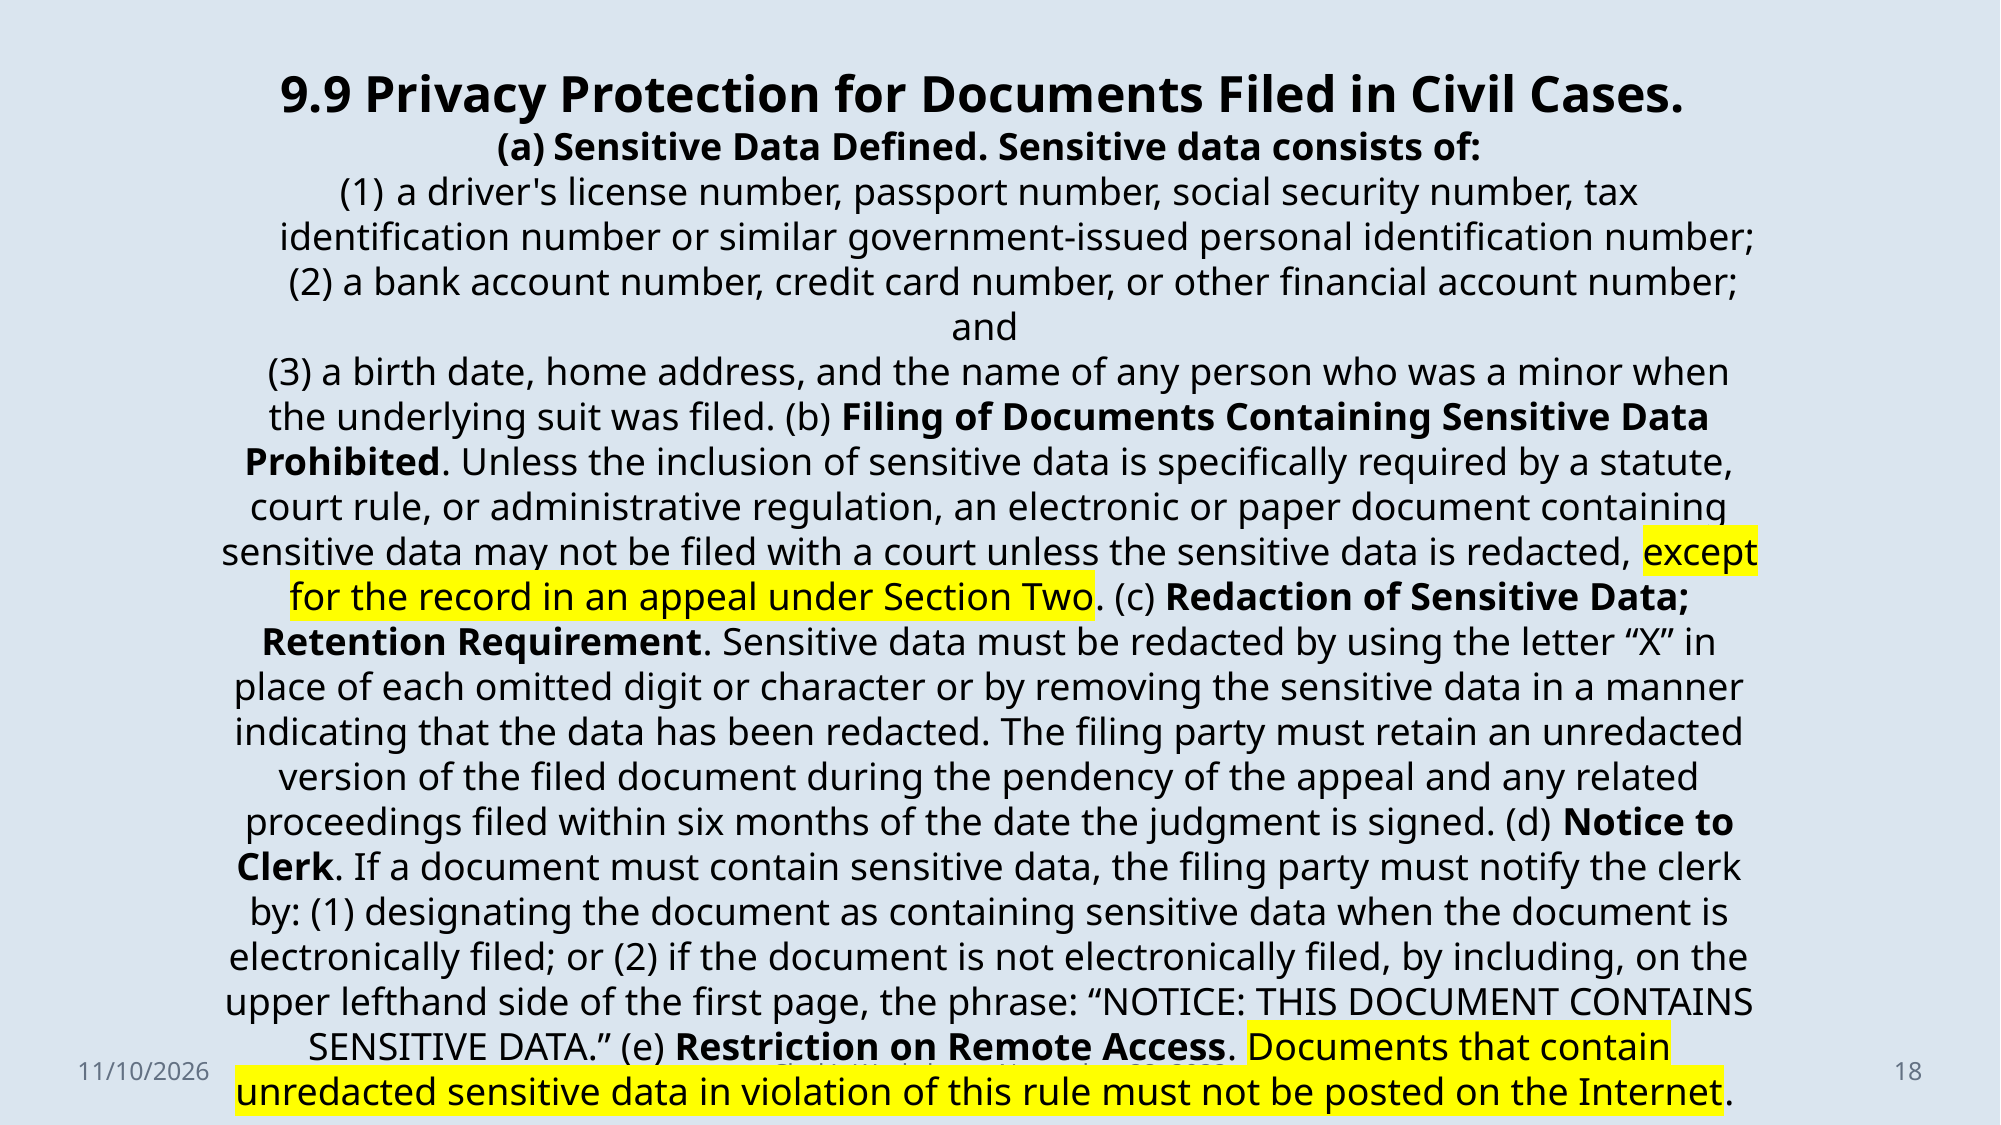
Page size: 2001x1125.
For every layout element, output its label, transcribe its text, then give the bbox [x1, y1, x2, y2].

slide_number 18 [1774, 1042, 1938, 1103]
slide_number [62, 1042, 206, 1103]
text_box 9.9 Privacy Protection for Documents Filed in Civil Cases. Sensitive Data Defined. Sensitive data consists of: a driver's license number, passport number, social security number, tax identification number or similar government-issued personal identification number; (2) a bank account number, credit card number, or other financial account number; and (3) a birth date, home address, and the name of any person who was a minor when the underlying suit was filed. (b) Filing of Documents Containing Sensitive Data Prohibited. Unless the inclusion of sensitive data is specifically required by a statute, court rule, or administrative regulation, an electronic or paper document containing sensitive data may not be filed with a court unless the sensitive data is redacted, except for the record in an appeal under Section Two. (c) Redaction of Sensitive Data; Retention Requirement. Sensitive data must be redacted by using the letter “X” in place of each omitted digit or character or by removing the sensitive data in a manner indicating that the data has been redacted. The filing party must retain an unredacted version of the filed document during the pendency of the appeal and any related proceedings filed within six months of the date the judgment is signed. (d) Notice to Clerk. If a document must contain sensitive data, the filing party must notify the clerk by: (1) designating the document as containing sensitive data when the document is electronically filed; or (2) if the document is not electronically filed, by including, on the upper lefthand side of the first page, the phrase: “NOTICE: THIS DOCUMENT CONTAINS SENSITIVE DATA.” (e) Restriction on Remote Access. Documents that contain unredacted sensitive data in violation of this rule must not be posted on the Internet. [206, 55, 1774, 1121]
